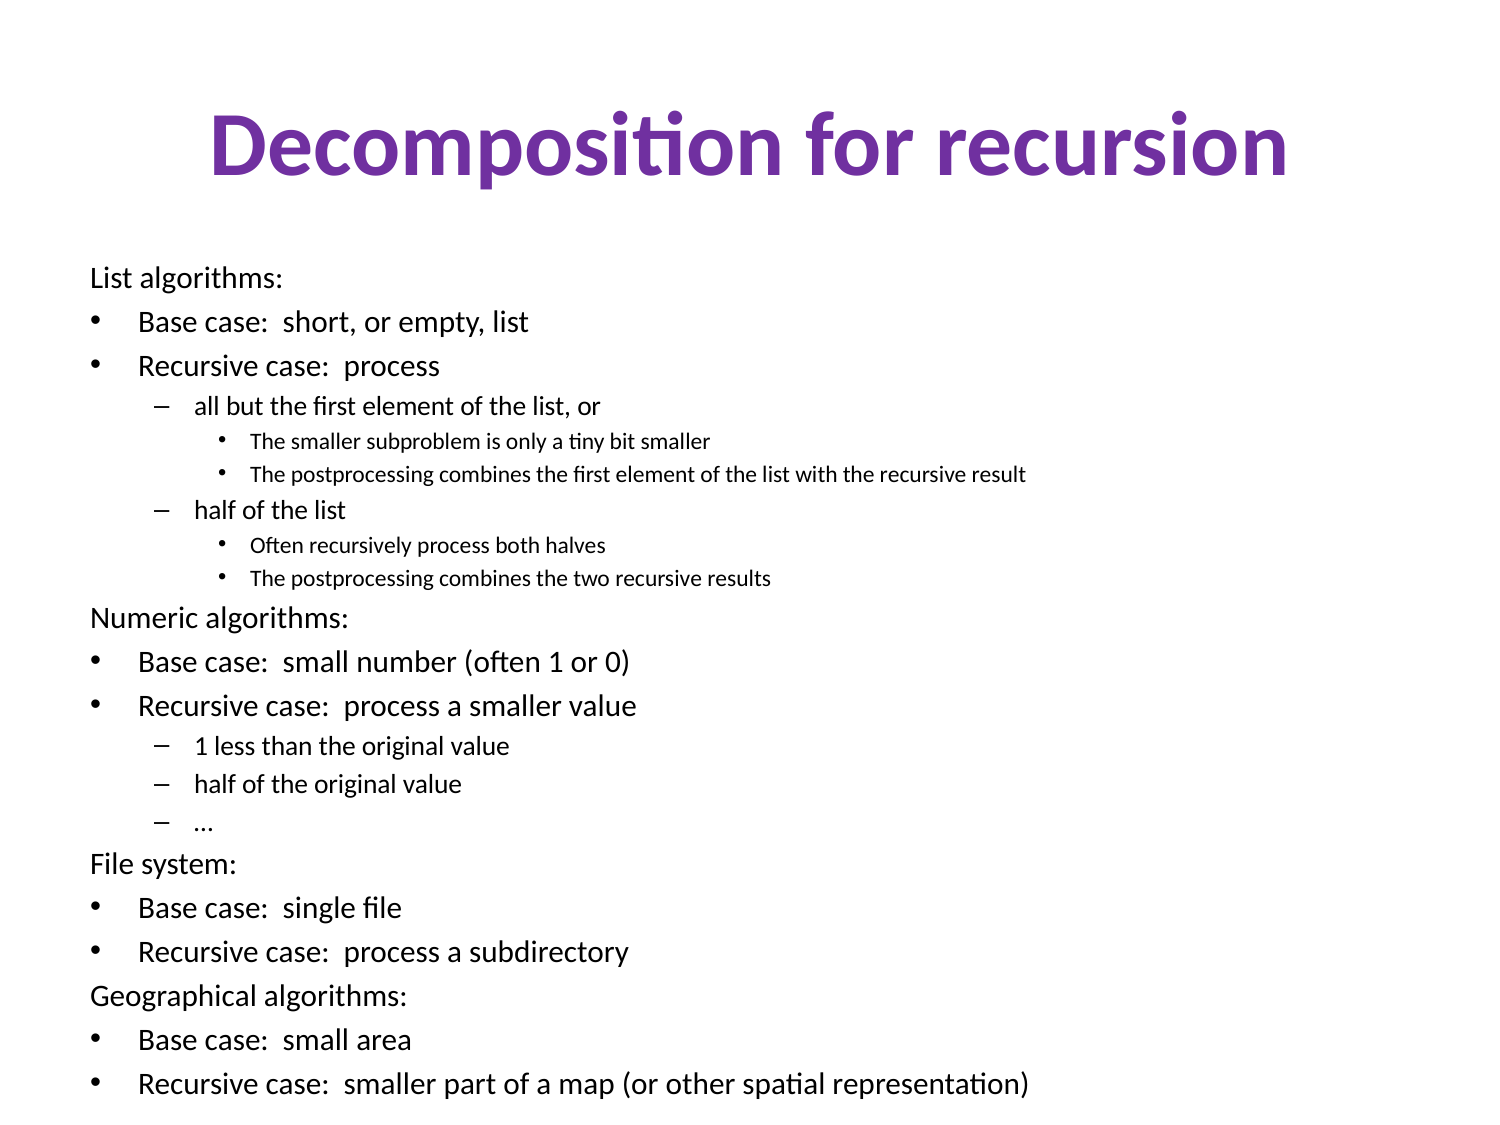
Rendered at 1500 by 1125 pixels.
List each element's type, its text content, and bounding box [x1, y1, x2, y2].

list List algorithms: Base case: short, or empty, list Recursive case: process all but the first element of the list, or The smaller subproblem is only a tiny bit smaller The postprocessing combines the first element of the list with the recursive result half of the list Often recursively process both halves The postprocessing combines the two recursive results Numeric algorithms: Base case: small number (often 1 or 0) Recursive case: process a smaller value 1 less than the original value half of the original value … File system: Base case: single file Recursive case: process a subdirectory Geographical algorithms: Base case: small area Recursive case: smaller part of a map (or other spatial representation) [75, 249, 1425, 1125]
title Decomposition for recursion [75, 45, 1425, 233]
